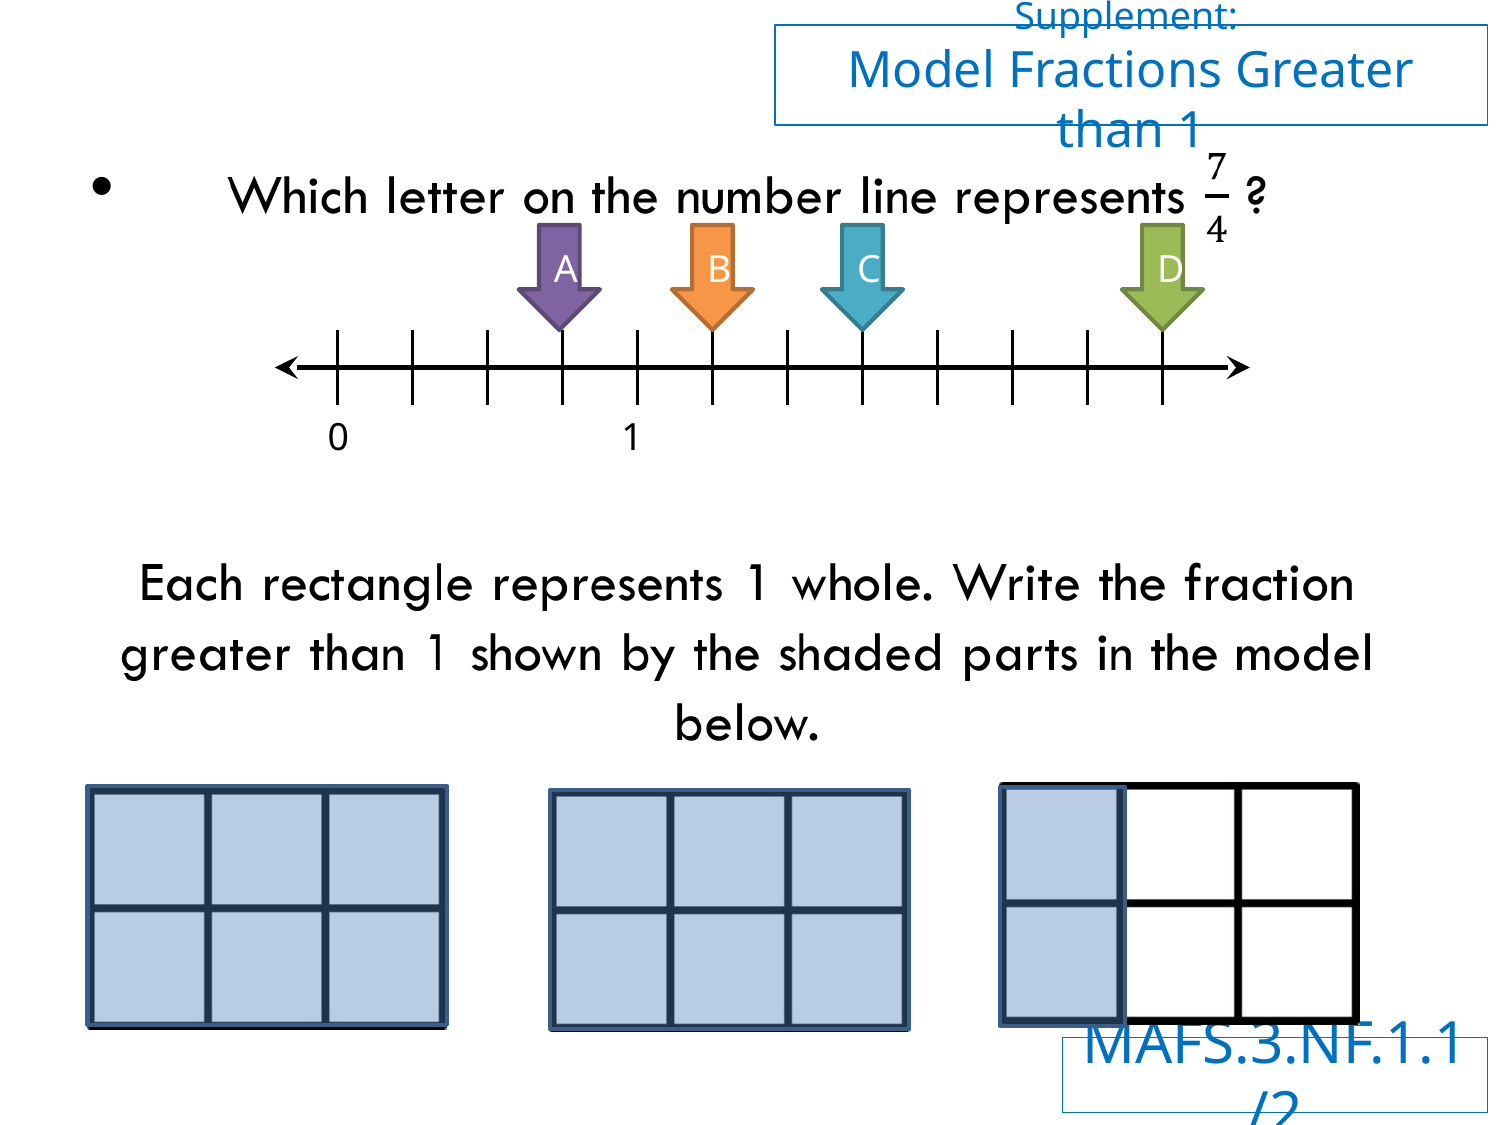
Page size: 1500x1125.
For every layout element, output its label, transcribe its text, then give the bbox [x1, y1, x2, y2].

text_box 0 [312, 404, 375, 468]
text_box D [1121, 224, 1204, 330]
picture [549, 789, 910, 1033]
text_box B [671, 224, 754, 330]
text_box C [821, 224, 904, 330]
text_box MAFS.3.NF.1.1/2 [1062, 1037, 1488, 1113]
text_box 1 [606, 405, 669, 469]
picture [999, 782, 1360, 1026]
list [75, 137, 1425, 1025]
picture [87, 786, 448, 1030]
title Supplement: Model Fractions Greater than 1 [774, 24, 1488, 125]
text_box A [518, 224, 600, 330]
